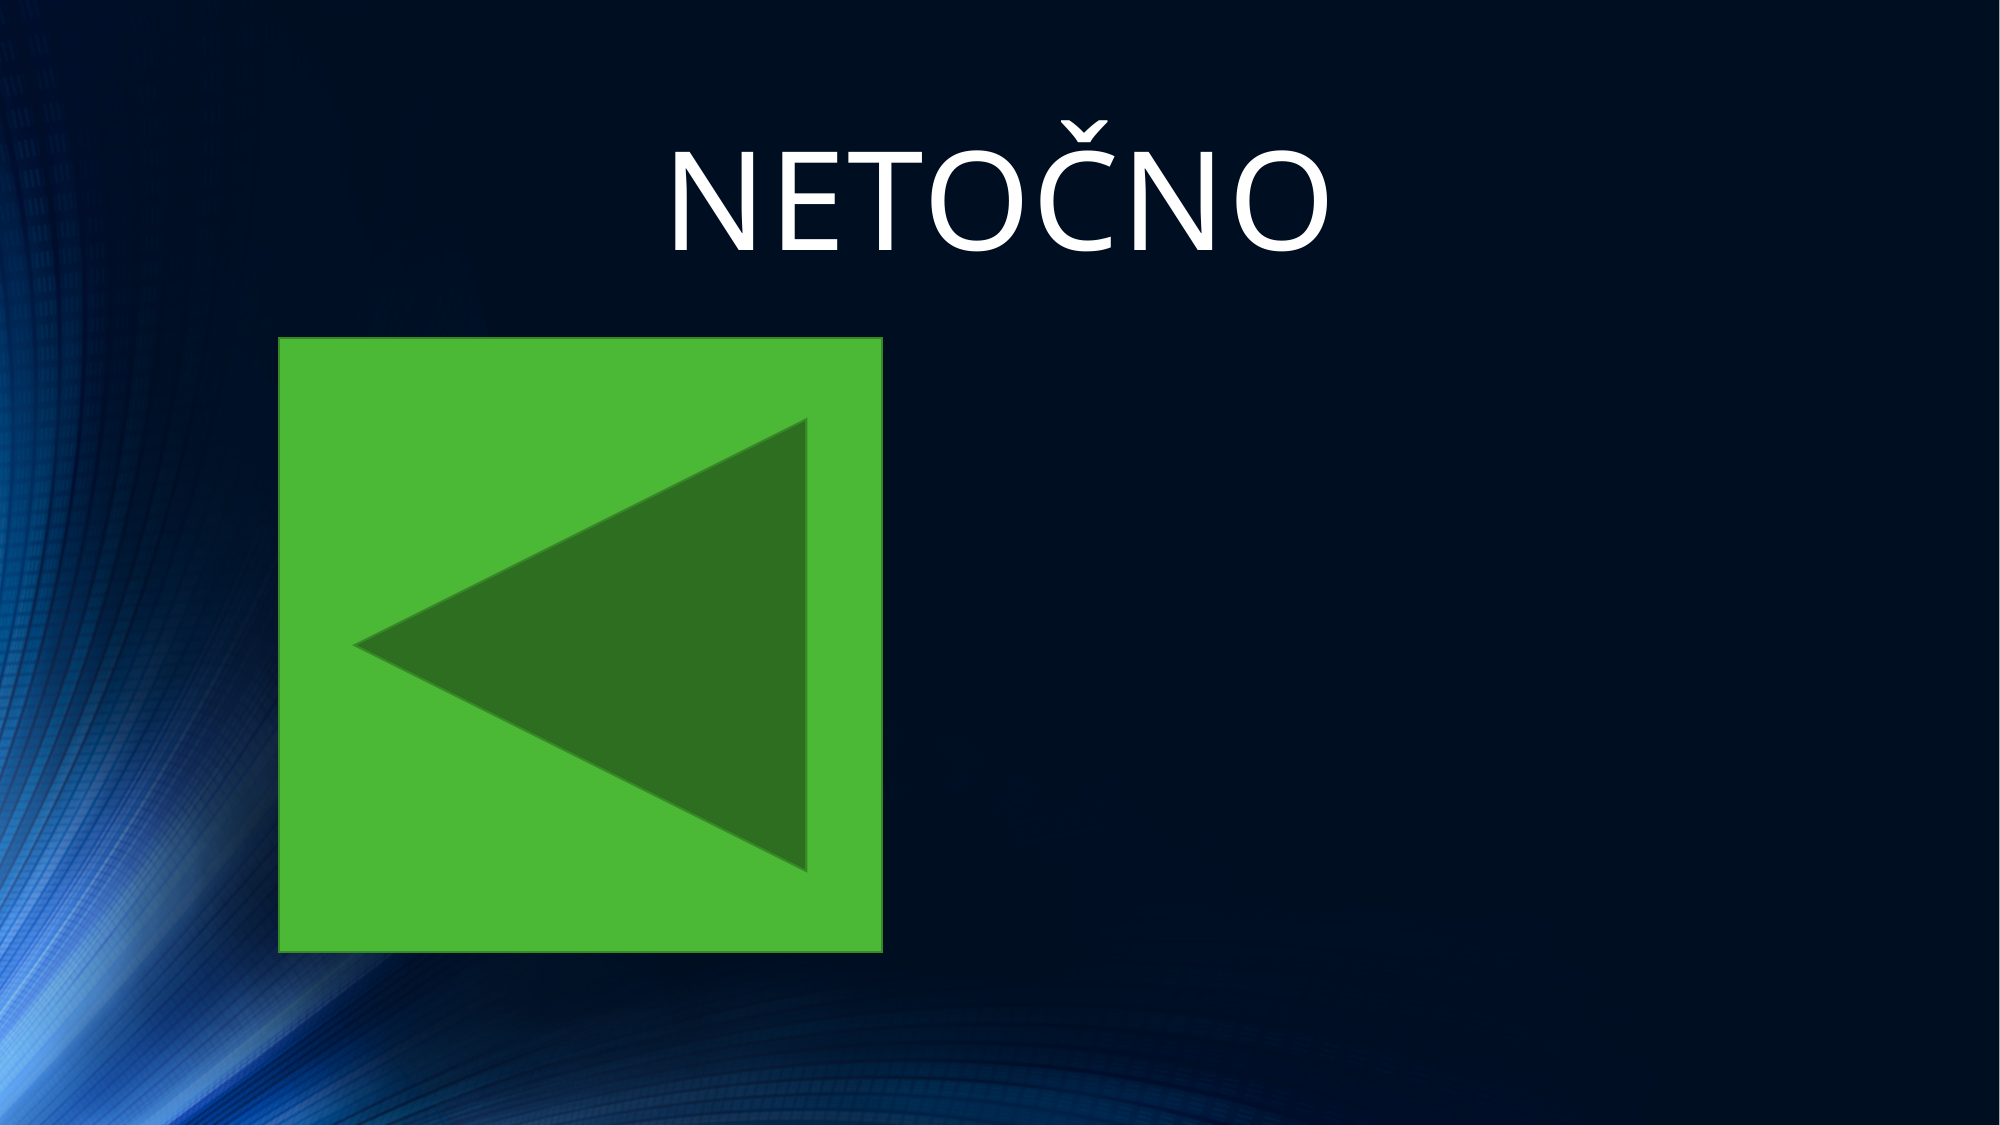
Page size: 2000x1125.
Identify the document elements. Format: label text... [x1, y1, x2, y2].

title NETOČNO [249, 62, 1750, 288]
text_box [278, 337, 883, 953]
picture [0, 0, 2000, 1125]
